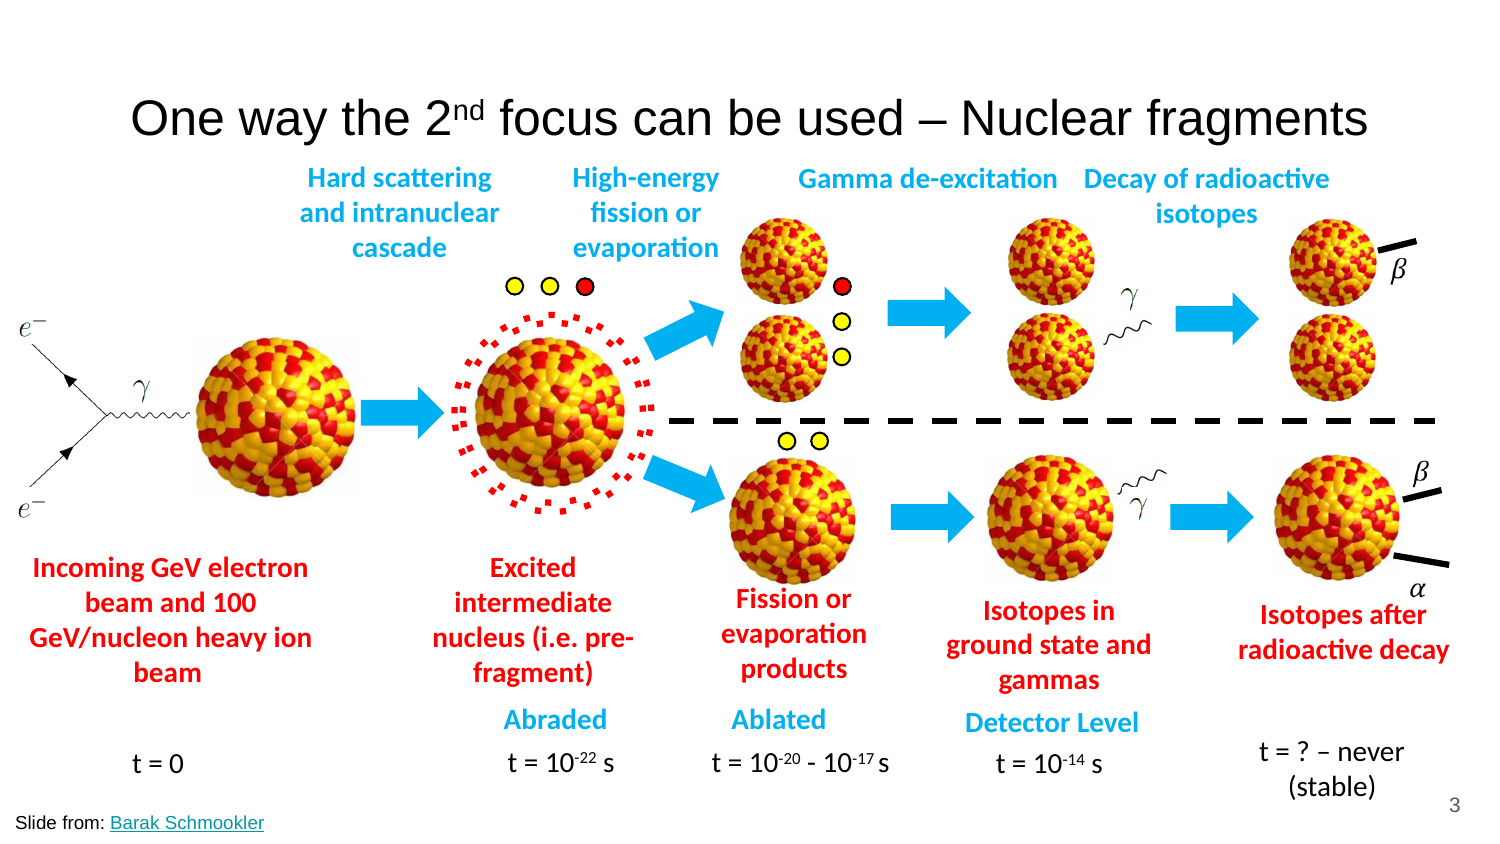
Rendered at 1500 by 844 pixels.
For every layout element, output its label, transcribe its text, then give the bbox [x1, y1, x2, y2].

text_box [454, 369, 465, 458]
text_box t = 10-20 - 10-17 s [680, 738, 921, 785]
picture [0, 306, 191, 525]
text_box t = 0 [109, 738, 207, 785]
text_box [1382, 245, 1428, 292]
picture [726, 455, 859, 585]
text_box Decay of radioactive isotopes [1069, 154, 1344, 236]
picture [984, 452, 1171, 582]
text_box [576, 278, 594, 296]
text_box [833, 348, 851, 366]
picture [470, 333, 629, 489]
text_box Gamma de-excitation [786, 154, 1069, 201]
text_box t = ? – never (stable) [1201, 726, 1464, 782]
text_box Hard scattering and intranuclear cascade [271, 153, 528, 270]
text_box Isotopes in ground state and gammas [929, 585, 1170, 702]
text_box [497, 314, 609, 332]
text_box [833, 313, 851, 331]
text_box [1392, 448, 1450, 494]
text_box [835, 277, 851, 295]
text_box Isotopes after radioactive decay [1223, 590, 1464, 672]
text_box [811, 432, 829, 450]
text_box [644, 456, 721, 512]
text_box [500, 497, 605, 512]
picture [192, 333, 360, 498]
picture [1287, 312, 1379, 402]
text_box t = 10-22 s [493, 742, 629, 784]
text_box [1171, 493, 1253, 541]
picture [1005, 277, 1156, 401]
picture [1287, 217, 1379, 307]
text_box Incoming GeV electron beam and 100 GeV/nucleon heavy ion beam [0, 542, 346, 694]
text_box [1389, 573, 1446, 612]
text_box [778, 432, 796, 450]
text_box [645, 301, 723, 360]
text_box Slide from: Barak Schmookler [0, 795, 351, 844]
picture [738, 313, 830, 403]
text_box [633, 356, 652, 471]
picture [1005, 216, 1097, 306]
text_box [1393, 555, 1450, 566]
text_box Ablated [706, 695, 853, 742]
slide_number ‹#› [1134, 782, 1472, 827]
text_box Abraded [482, 695, 629, 742]
text_box [363, 388, 443, 437]
text_box Detector Level [949, 697, 1155, 744]
picture [738, 215, 830, 305]
text_box Excited intermediate nucleus (i.e. pre-fragment) [400, 542, 667, 694]
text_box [1402, 489, 1442, 500]
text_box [1377, 240, 1417, 251]
text_box Fission or evaporation products [705, 573, 884, 690]
text_box [891, 493, 973, 541]
picture [1270, 452, 1404, 582]
text_box [541, 277, 559, 295]
text_box [888, 288, 970, 337]
title One way the 2nd focus can be used – Nuclear fragments [103, 39, 1397, 203]
text_box t = 10-14 s [981, 744, 1117, 786]
text_box High-energy fission or evaporation [542, 153, 750, 270]
text_box [1176, 294, 1258, 343]
text_box [506, 277, 524, 295]
